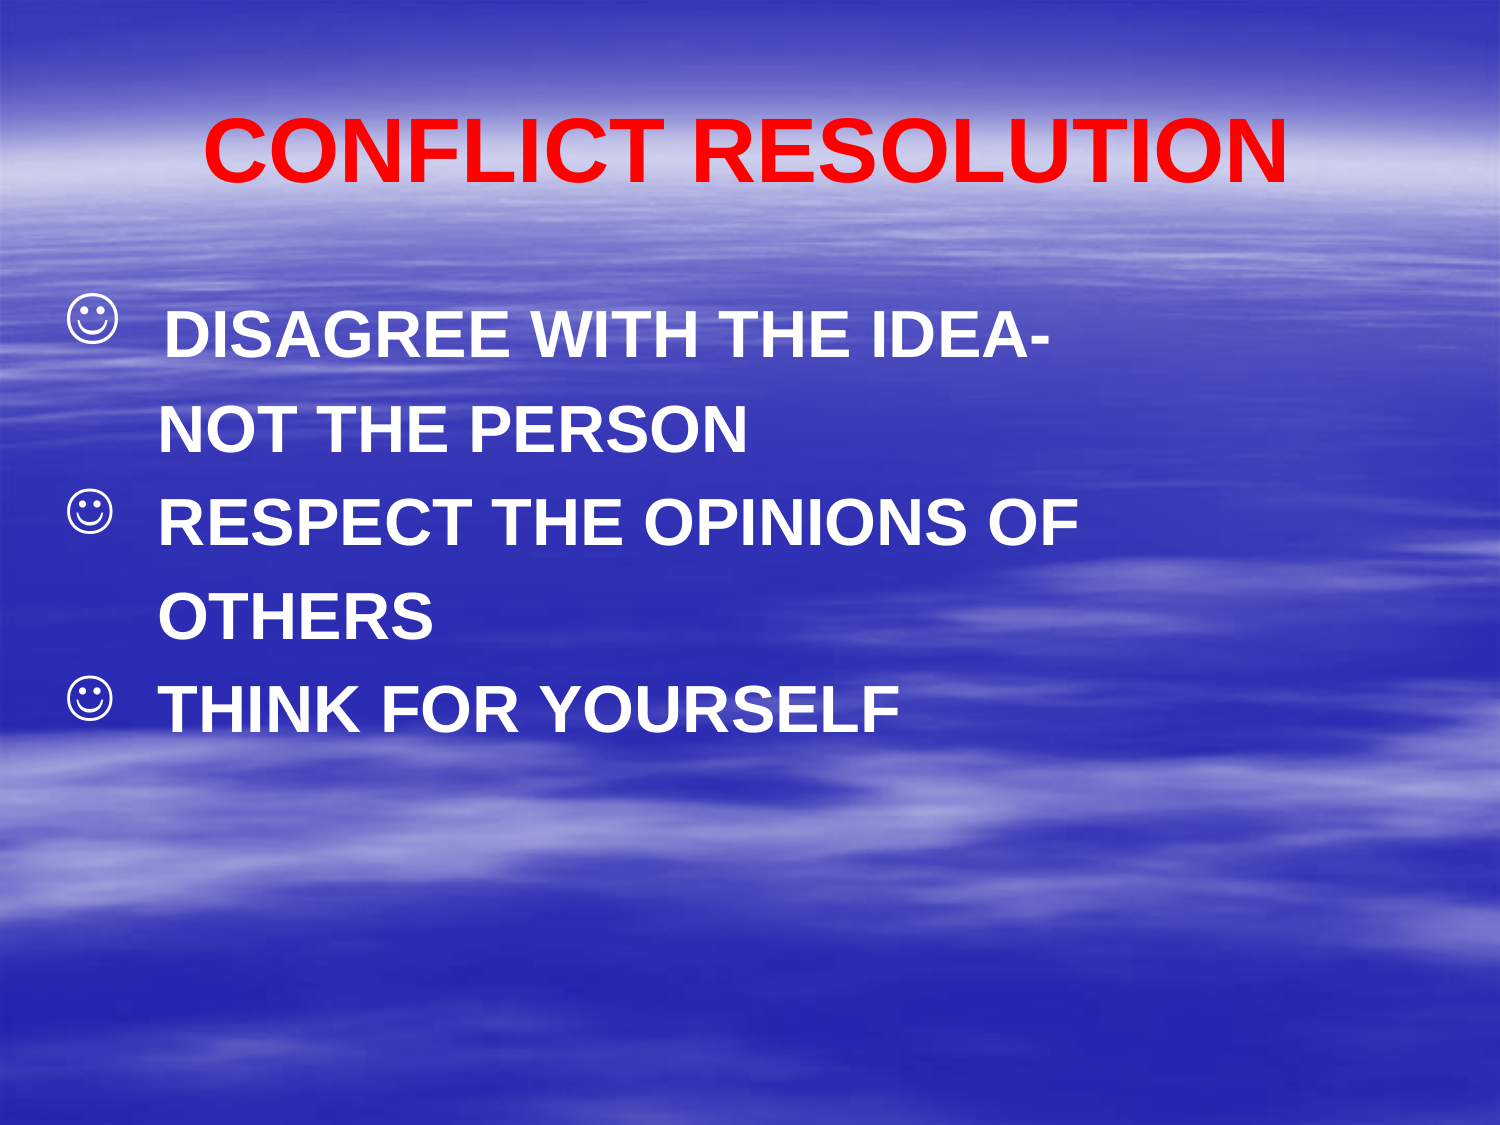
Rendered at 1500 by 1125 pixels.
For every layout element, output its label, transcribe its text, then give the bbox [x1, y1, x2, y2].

list DISAGREE WITH THE IDEA- NOT THE PERSON RESPECT THE OPINIONS OF OTHERS THINK FOR YOURSELF [49, 274, 1451, 1001]
title CONFLICT RESOLUTION [49, 37, 1446, 256]
